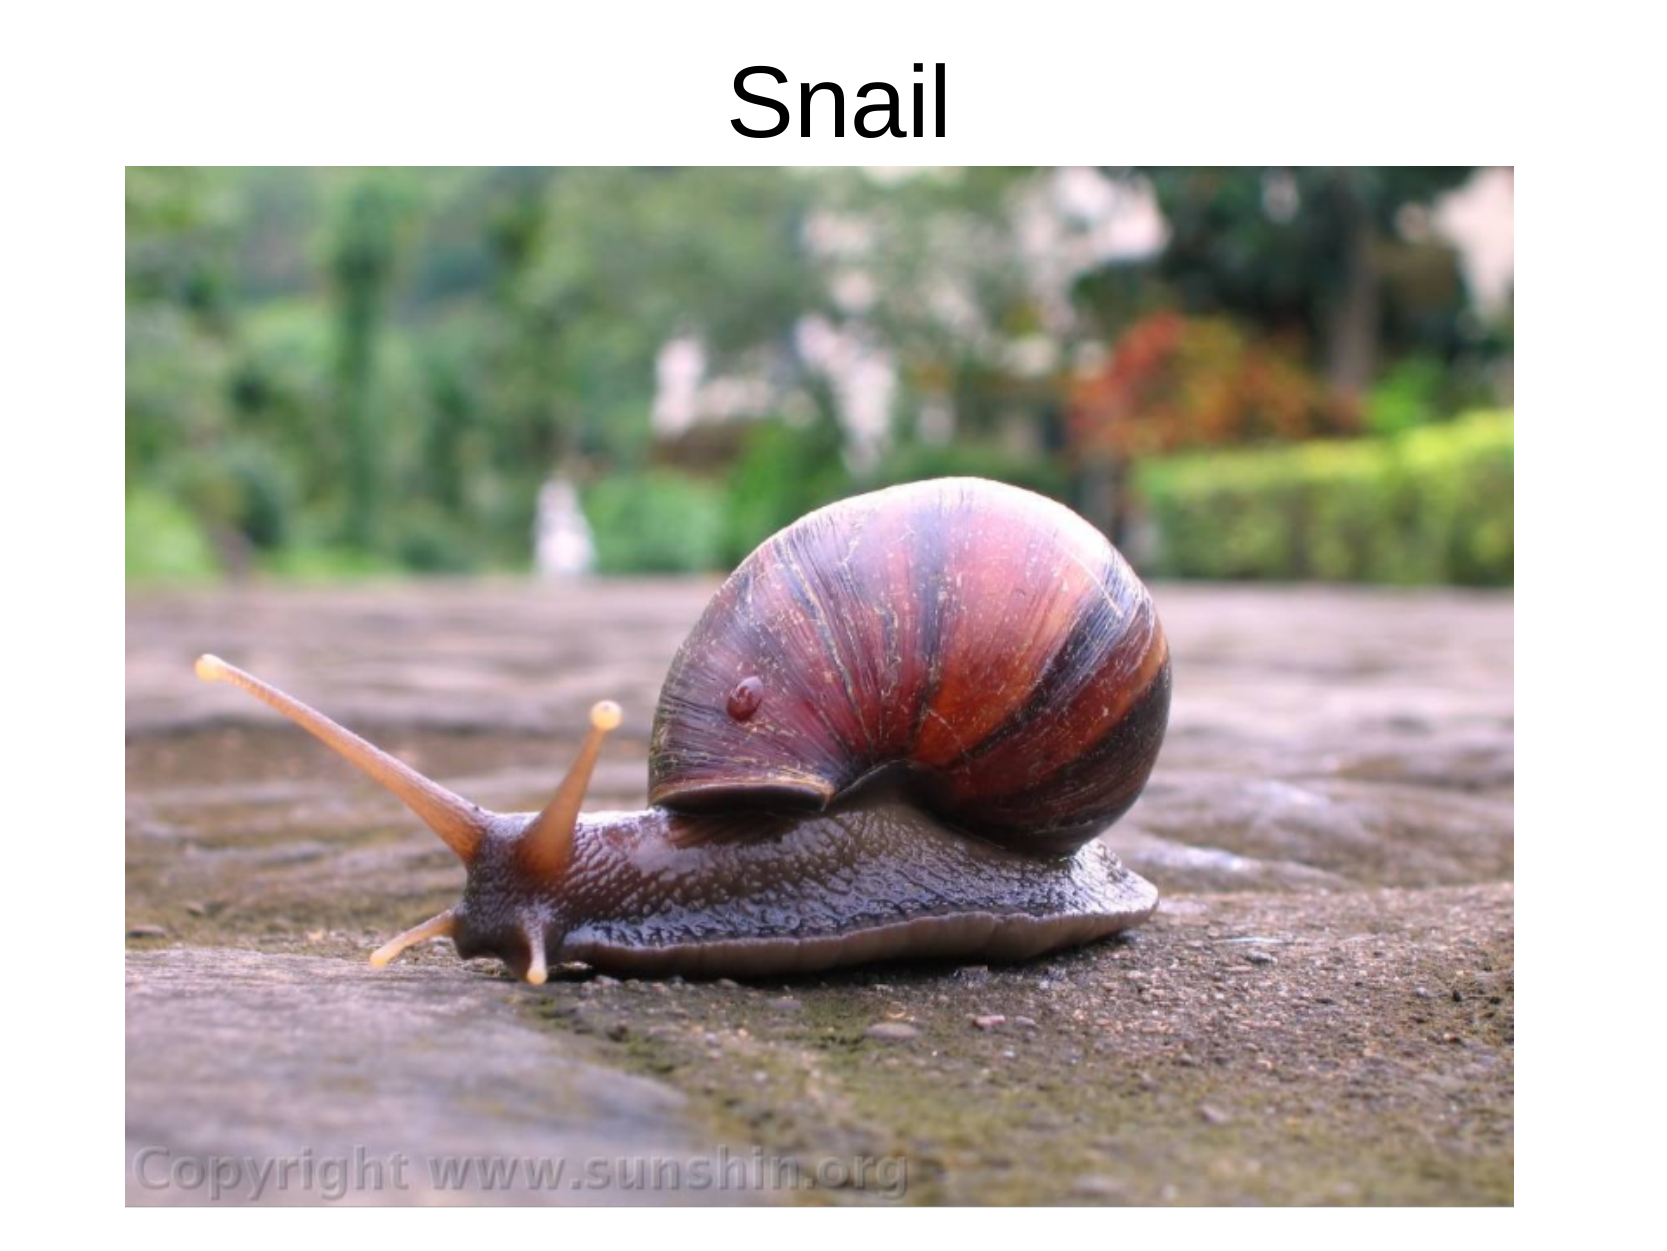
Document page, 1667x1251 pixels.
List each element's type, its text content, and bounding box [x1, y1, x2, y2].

title Snail [100, 8, 1579, 163]
picture [124, 166, 1515, 1209]
